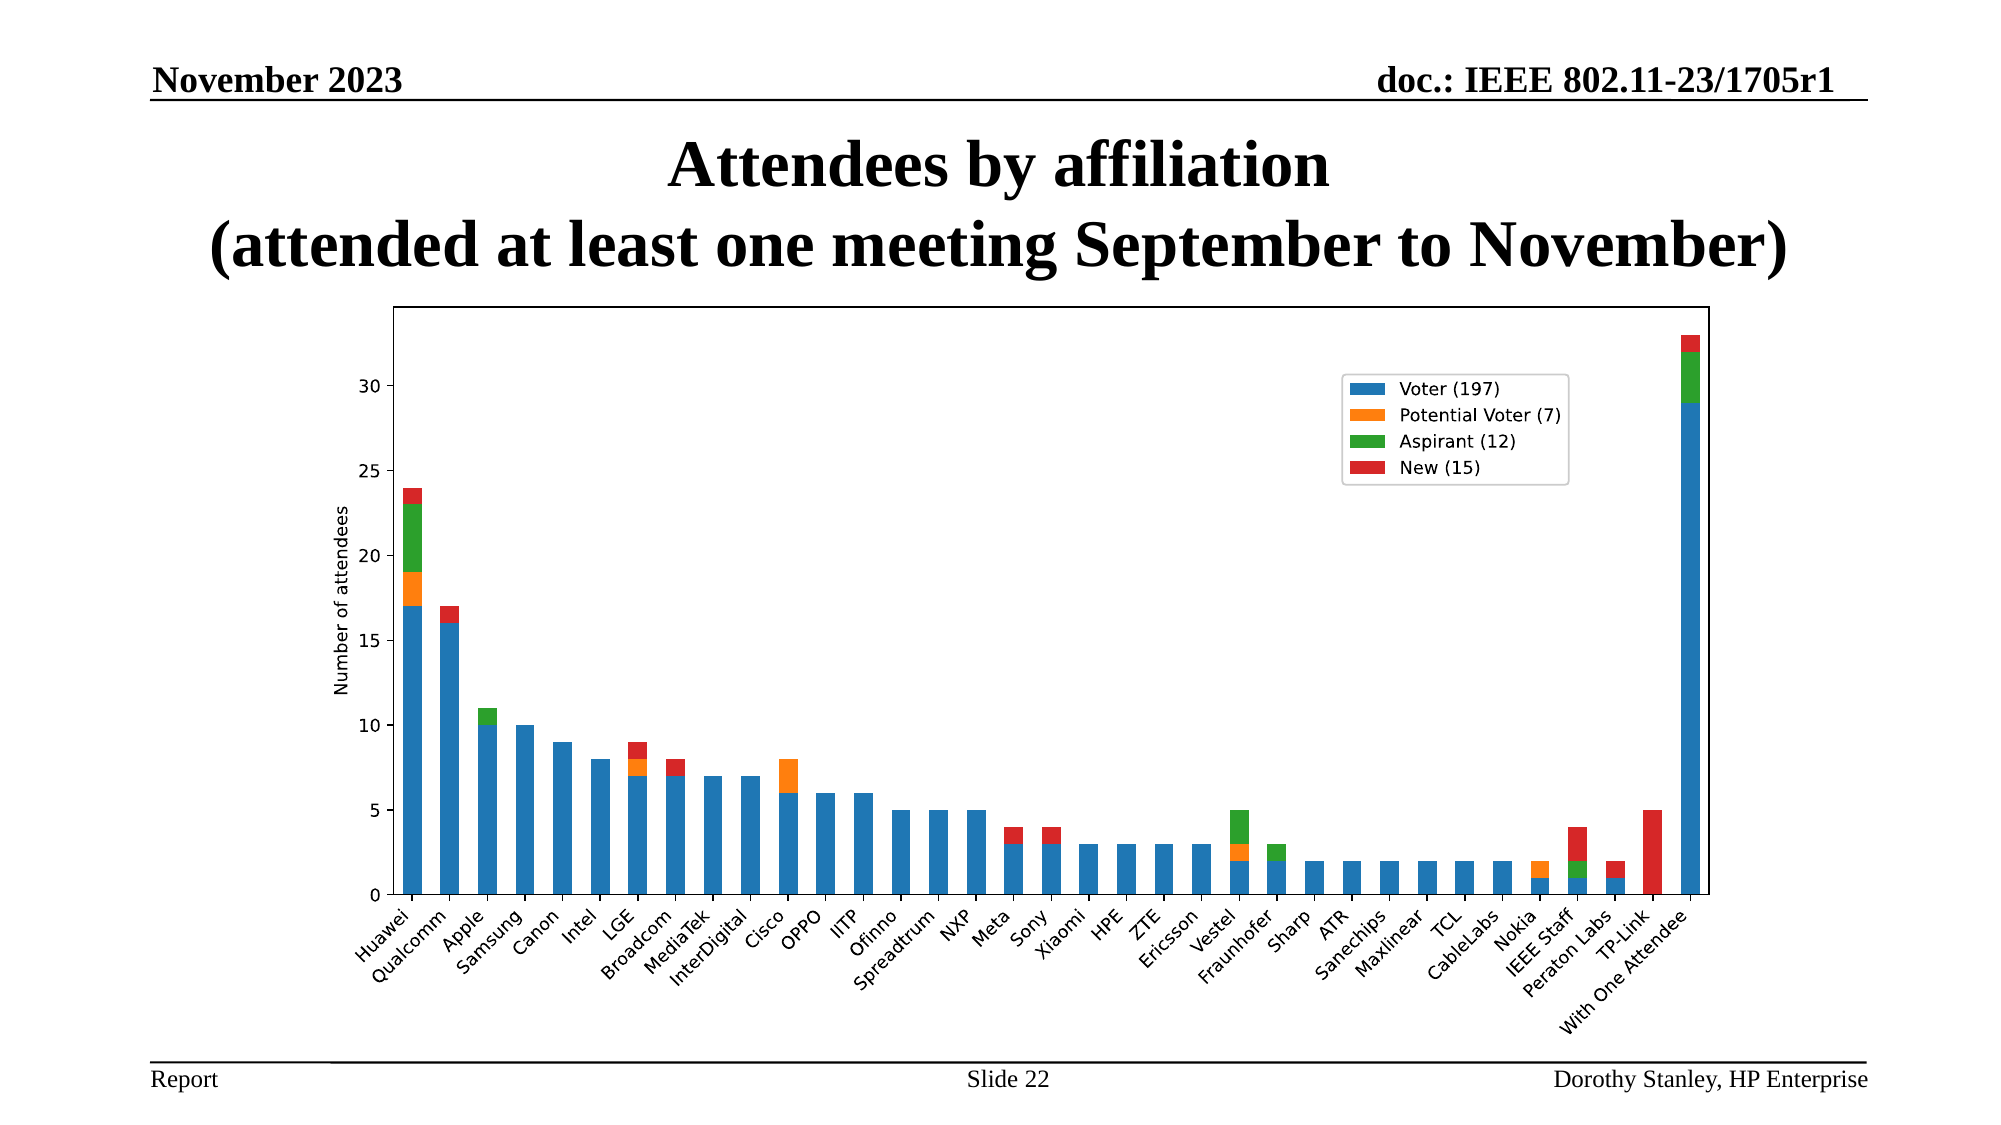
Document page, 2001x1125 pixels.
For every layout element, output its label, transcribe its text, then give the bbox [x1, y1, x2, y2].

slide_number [152, 54, 406, 101]
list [313, 287, 1732, 1063]
footer Dorothy Stanley, HP Enterprise [1512, 1061, 1869, 1093]
title Attendees by affiliation (attended at least one meeting September to November) [150, 112, 1850, 288]
slide_number Slide 22 [964, 1071, 1053, 1093]
